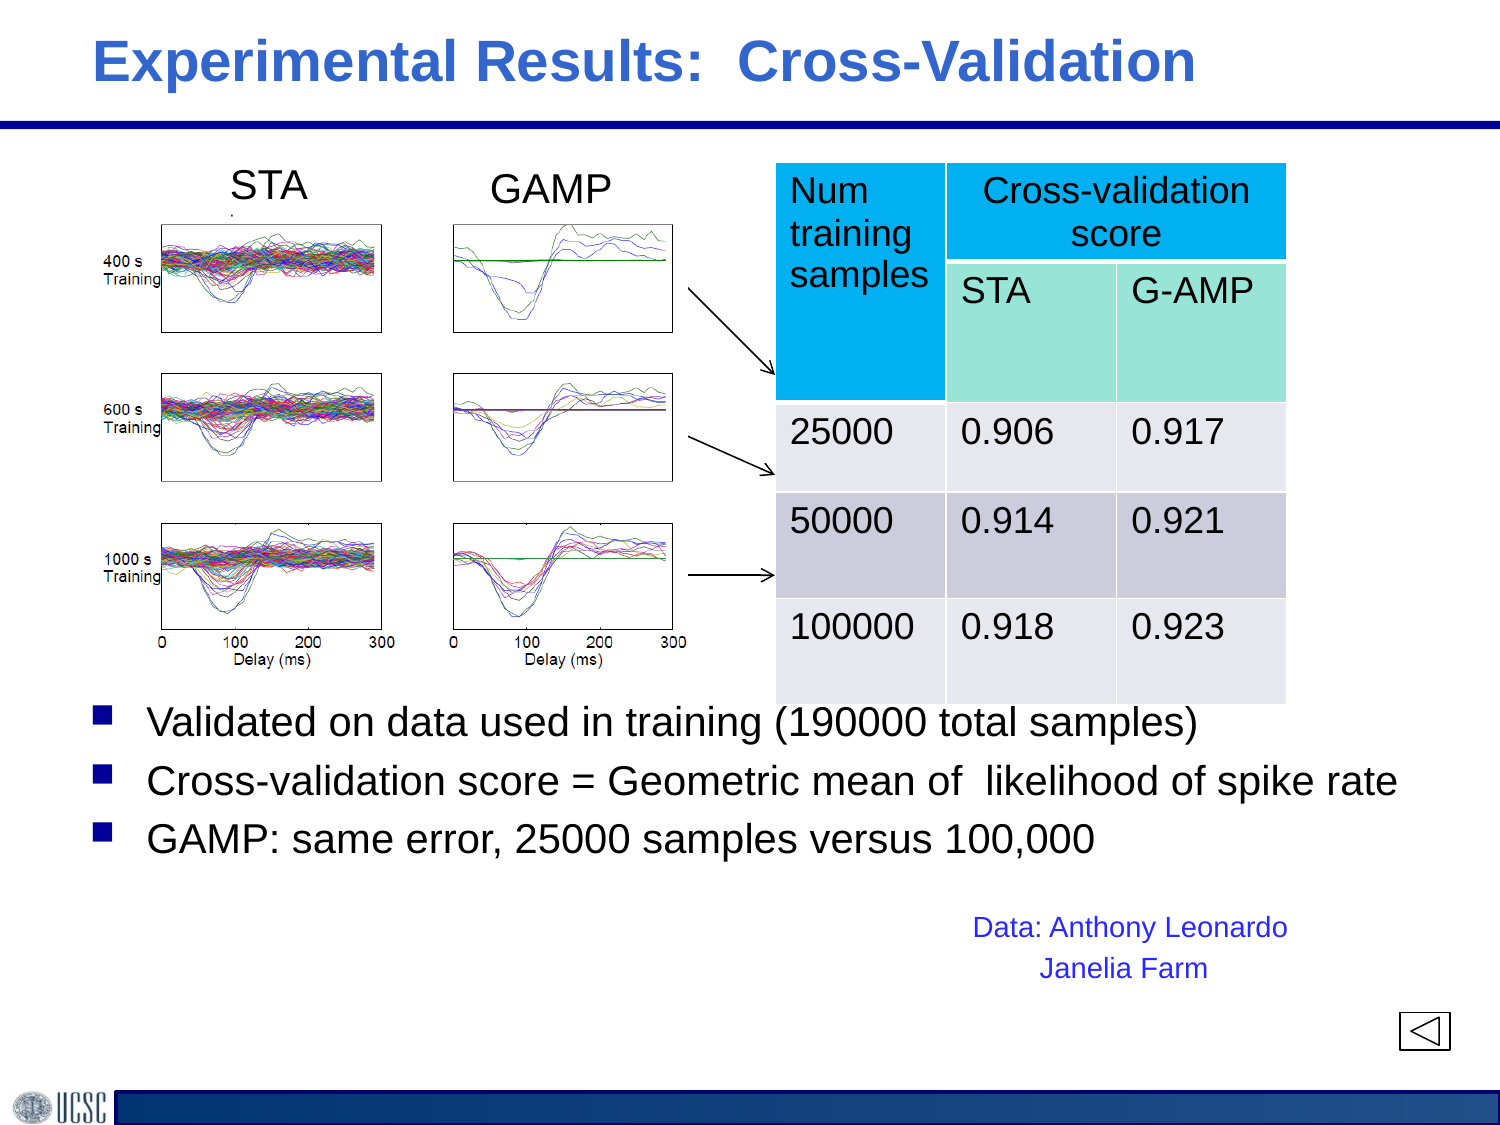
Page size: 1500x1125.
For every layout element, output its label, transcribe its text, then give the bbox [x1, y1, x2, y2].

title Experimental Results: Cross-Validation [77, 5, 1429, 111]
table_cell 0.921 [1117, 493, 1286, 598]
table_header Cross-validation score [947, 163, 1286, 259]
table_cell 100000 [776, 599, 945, 704]
text_box [1400, 1012, 1451, 1051]
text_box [691, 287, 776, 376]
table_cell 0.914 [947, 493, 1116, 598]
text_box GAMP [474, 154, 650, 198]
table_header Num training samples [776, 163, 945, 400]
table_cell 0.906 [947, 403, 1116, 491]
picture [99, 199, 688, 670]
table_cell 0.917 [1117, 403, 1286, 491]
table_cell G-AMP [1117, 264, 1286, 402]
list Validated on data used in training (190000 total samples) Cross-validation score = Geometric mean of likelihood of spike rate GAMP: same error, 25000 samples versus 100,000 Data: Anthony Leonardo Janelia Farm [74, 687, 1429, 1013]
text_box STA [149, 149, 388, 198]
table_cell STA [947, 264, 1116, 402]
table_cell 0.923 [1117, 599, 1286, 704]
picture [8, 1090, 113, 1124]
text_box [691, 424, 776, 476]
table_cell 50000 [776, 493, 945, 598]
table_cell 25000 [776, 405, 945, 491]
table_cell 0.918 [947, 599, 1116, 704]
